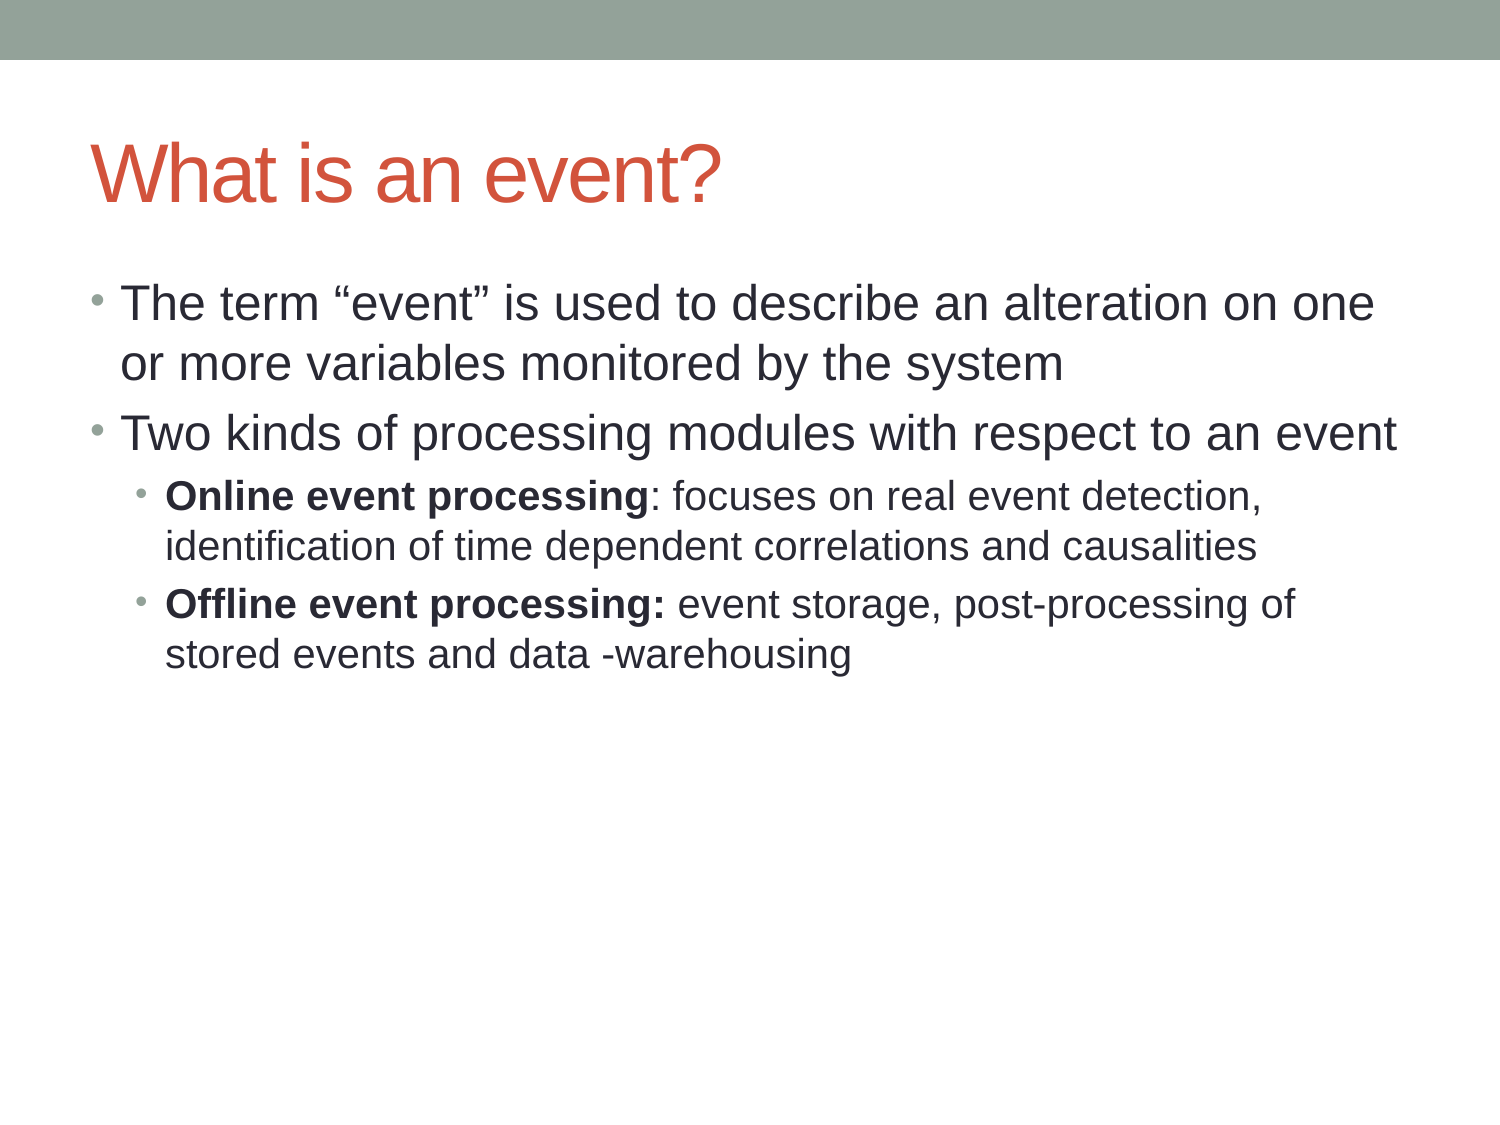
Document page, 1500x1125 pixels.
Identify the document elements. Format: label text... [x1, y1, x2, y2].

list The term “event” is used to describe an alteration on one or more variables monitored by the system Two kinds of processing modules with respect to an event Online event processing: focuses on real event detection, identification of time dependent correlations and causalities Offline event processing: event storage, post-processing of stored events and data -warehousing [75, 262, 1425, 1063]
title What is an event? [75, 87, 1425, 250]
